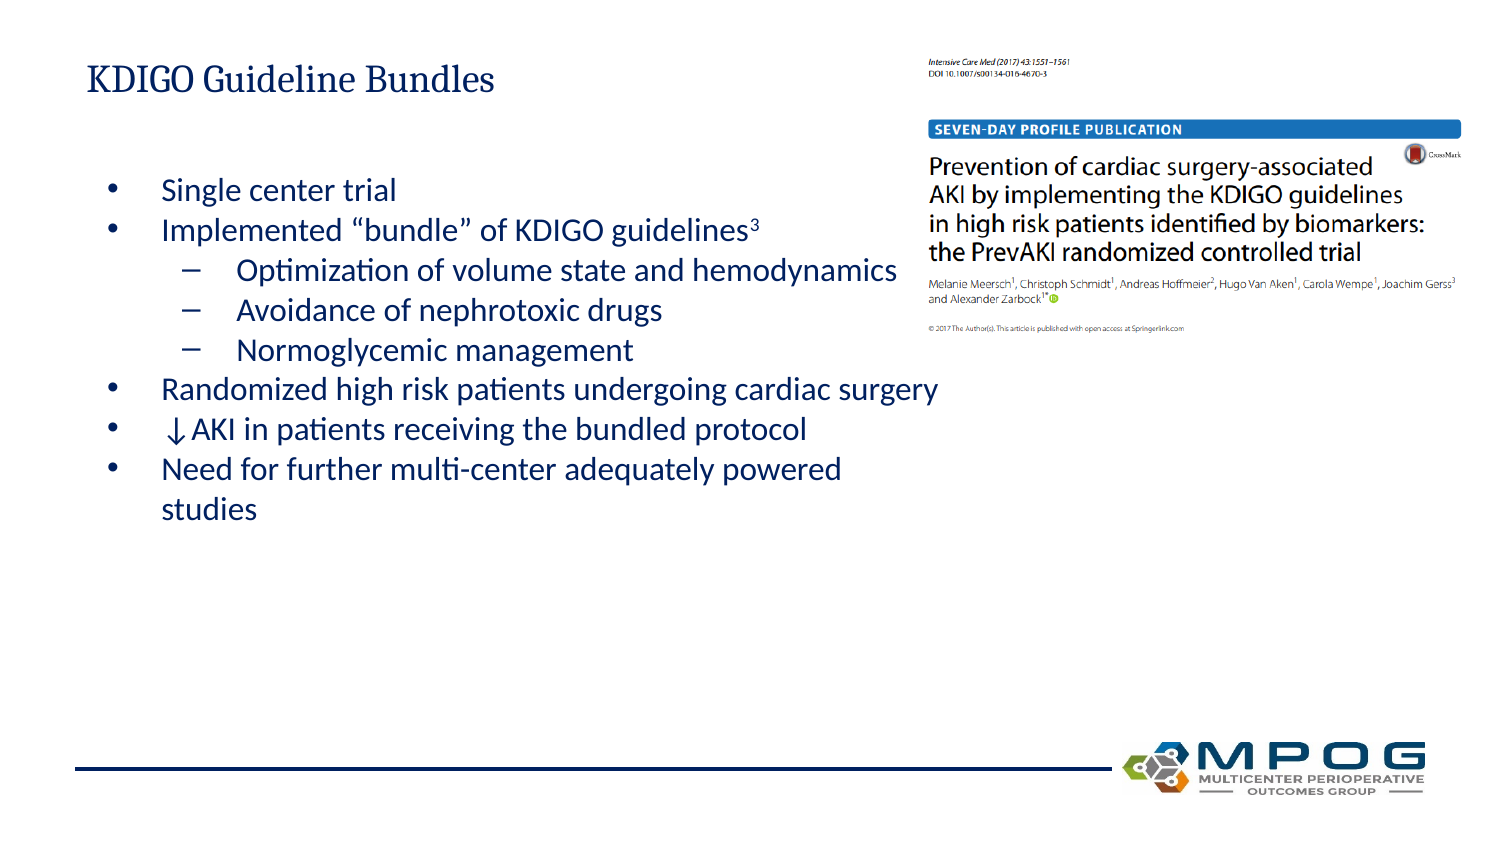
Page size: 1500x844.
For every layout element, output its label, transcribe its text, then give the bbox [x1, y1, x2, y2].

list Single center trial Implemented “bundle” of KDIGO guidelines3 Optimization of volume state and hemodynamics Avoidance of nephrotoxic drugs Normoglycemic management Randomized high risk patients undergoing cardiac surgery ↓AKI in patients receiving the bundled protocol Need for further multi-center adequately powered studies [75, 162, 952, 642]
picture [918, 47, 1469, 340]
title KDIGO Guideline Bundles [75, 47, 917, 106]
picture [1122, 742, 1425, 795]
